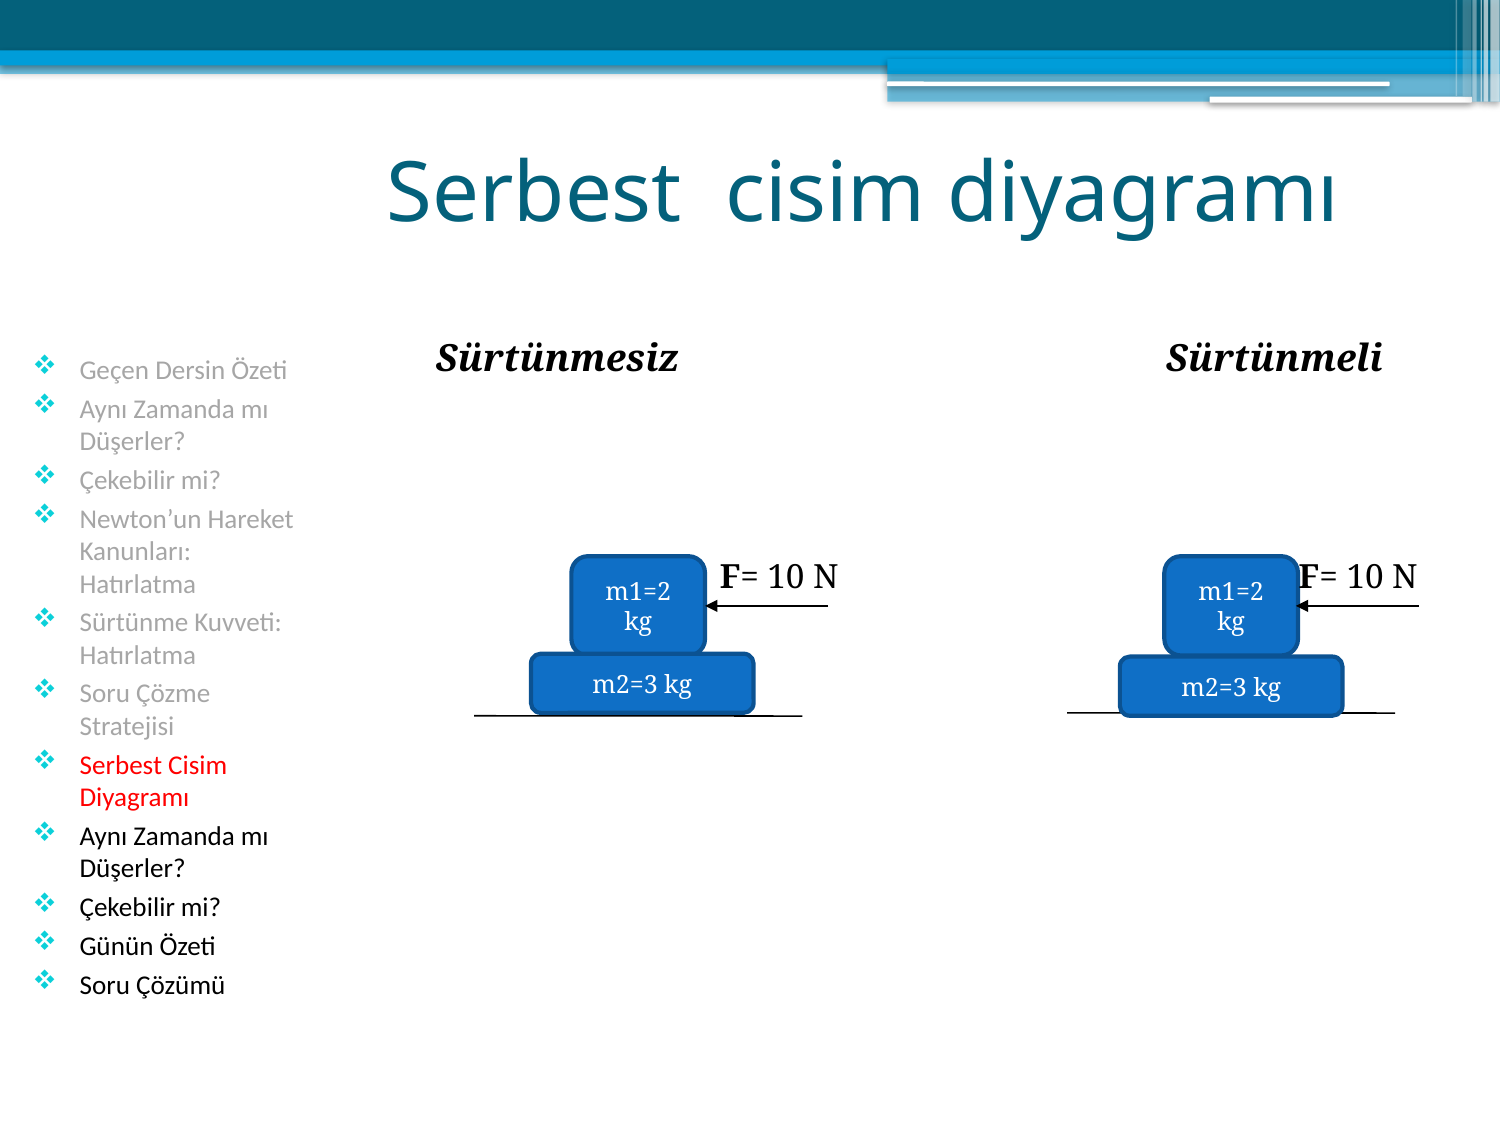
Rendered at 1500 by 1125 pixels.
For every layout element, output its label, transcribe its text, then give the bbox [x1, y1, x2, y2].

text_box m2=3 kg [1117, 654, 1345, 711]
text_box m2=3 kg [528, 651, 756, 714]
text_box Sürtünmesiz Sürtünmeli [371, 326, 1430, 386]
text_box m1=2 kg [1162, 554, 1301, 658]
text_box Geçen Dersin Özeti Aynı Zamanda mı Düşerler? Çekebilir mi? Newton’un Hareket Kanunları: Hatırlatma Sürtünme Kuvveti: Hatırlatma Soru Çözme Stratejisi Serbest Cisim Diyagramı Aynı Zamanda mı Düşerler? Çekebilir mi? Günün Özeti Soru Çözümü [0, 344, 320, 1073]
title Serbest cisim diyagramı [371, 100, 1500, 276]
list [503, 386, 1425, 1079]
text_box F= 10 N [705, 547, 881, 603]
text_box F= 10 N [1283, 547, 1460, 603]
text_box m1=2 kg [569, 554, 708, 651]
